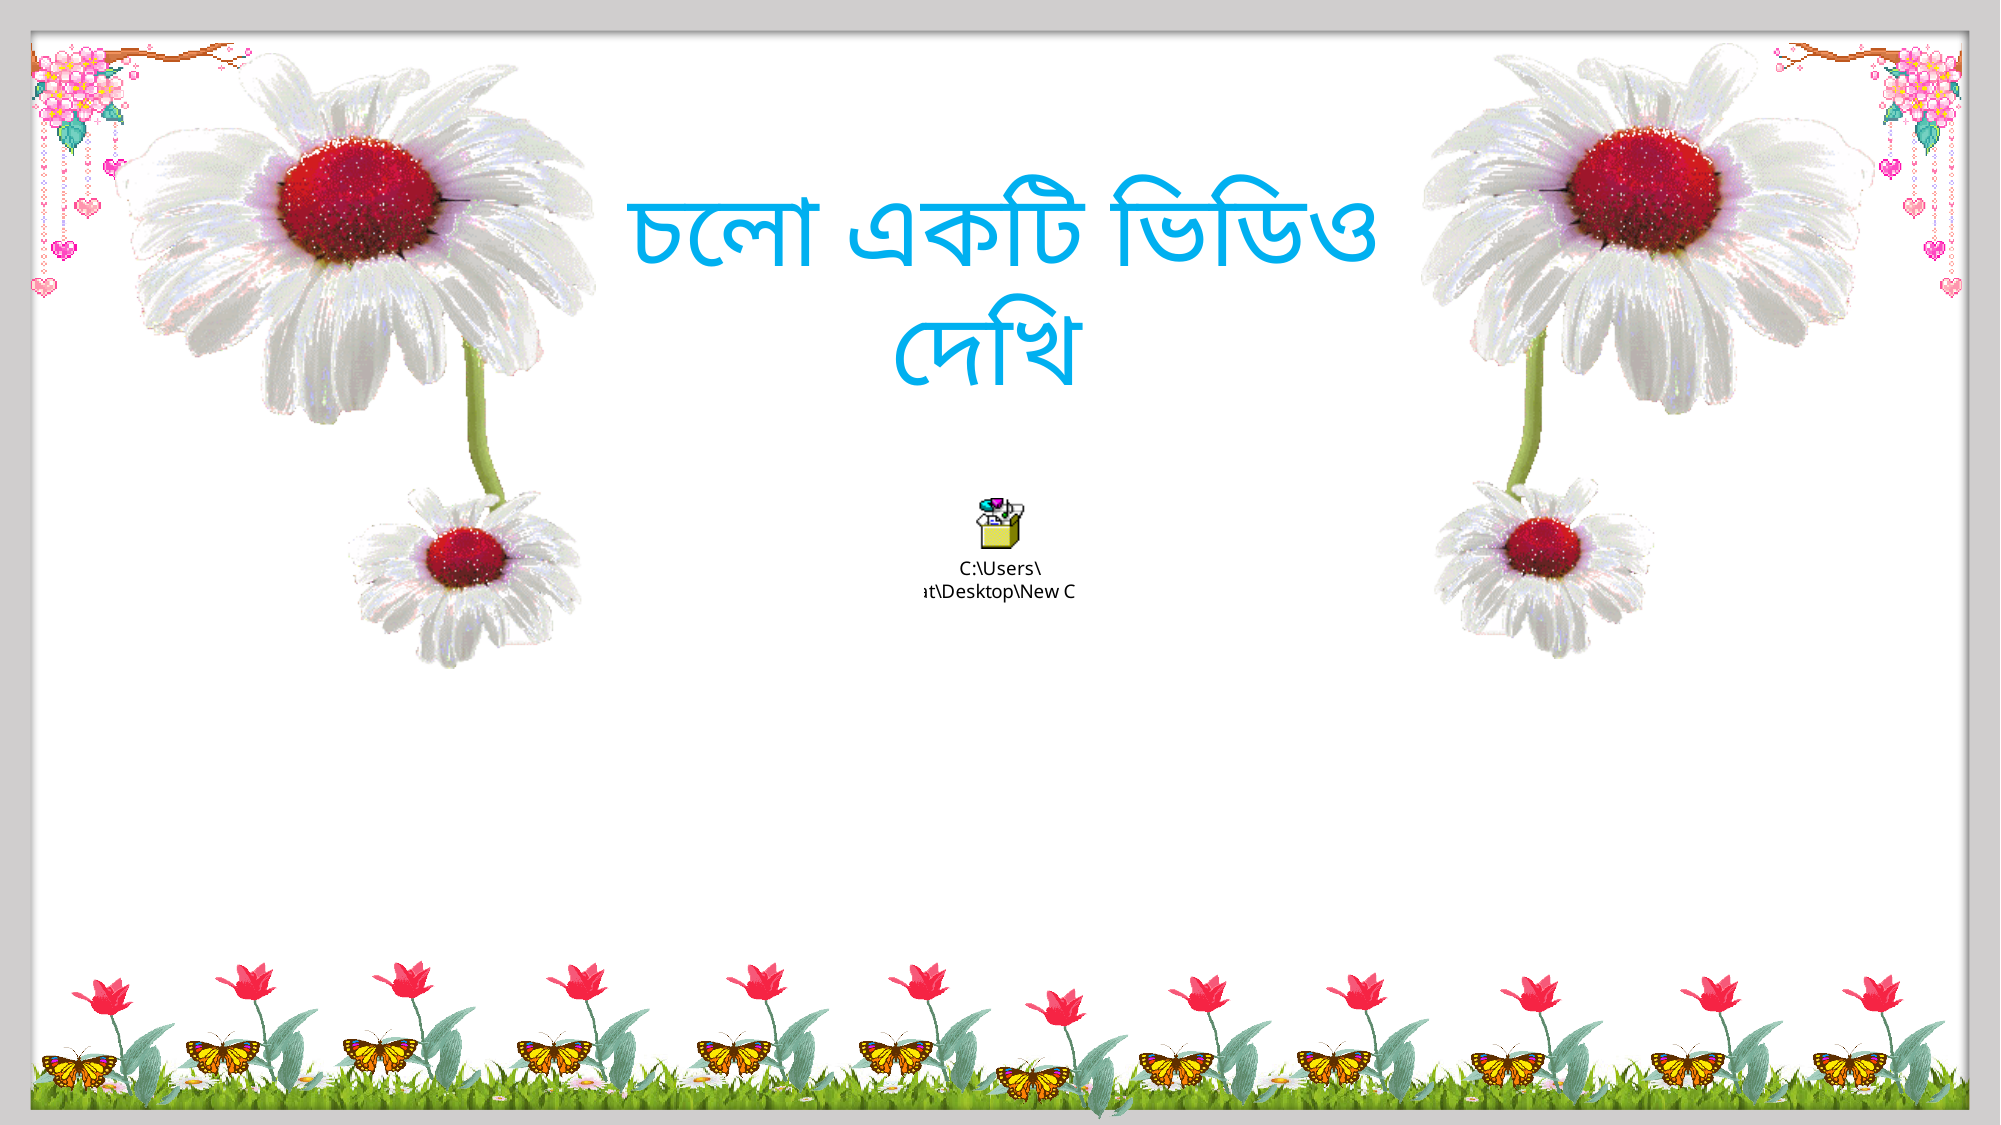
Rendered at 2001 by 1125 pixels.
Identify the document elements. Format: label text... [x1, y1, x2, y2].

picture [18, 849, 1973, 1120]
picture [31, 43, 596, 669]
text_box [924, 498, 1075, 626]
text_box [0, 0, 2000, 1125]
text_box চলো একটি ভিডিও দেখি [596, 209, 1421, 362]
picture [1421, 43, 1962, 659]
